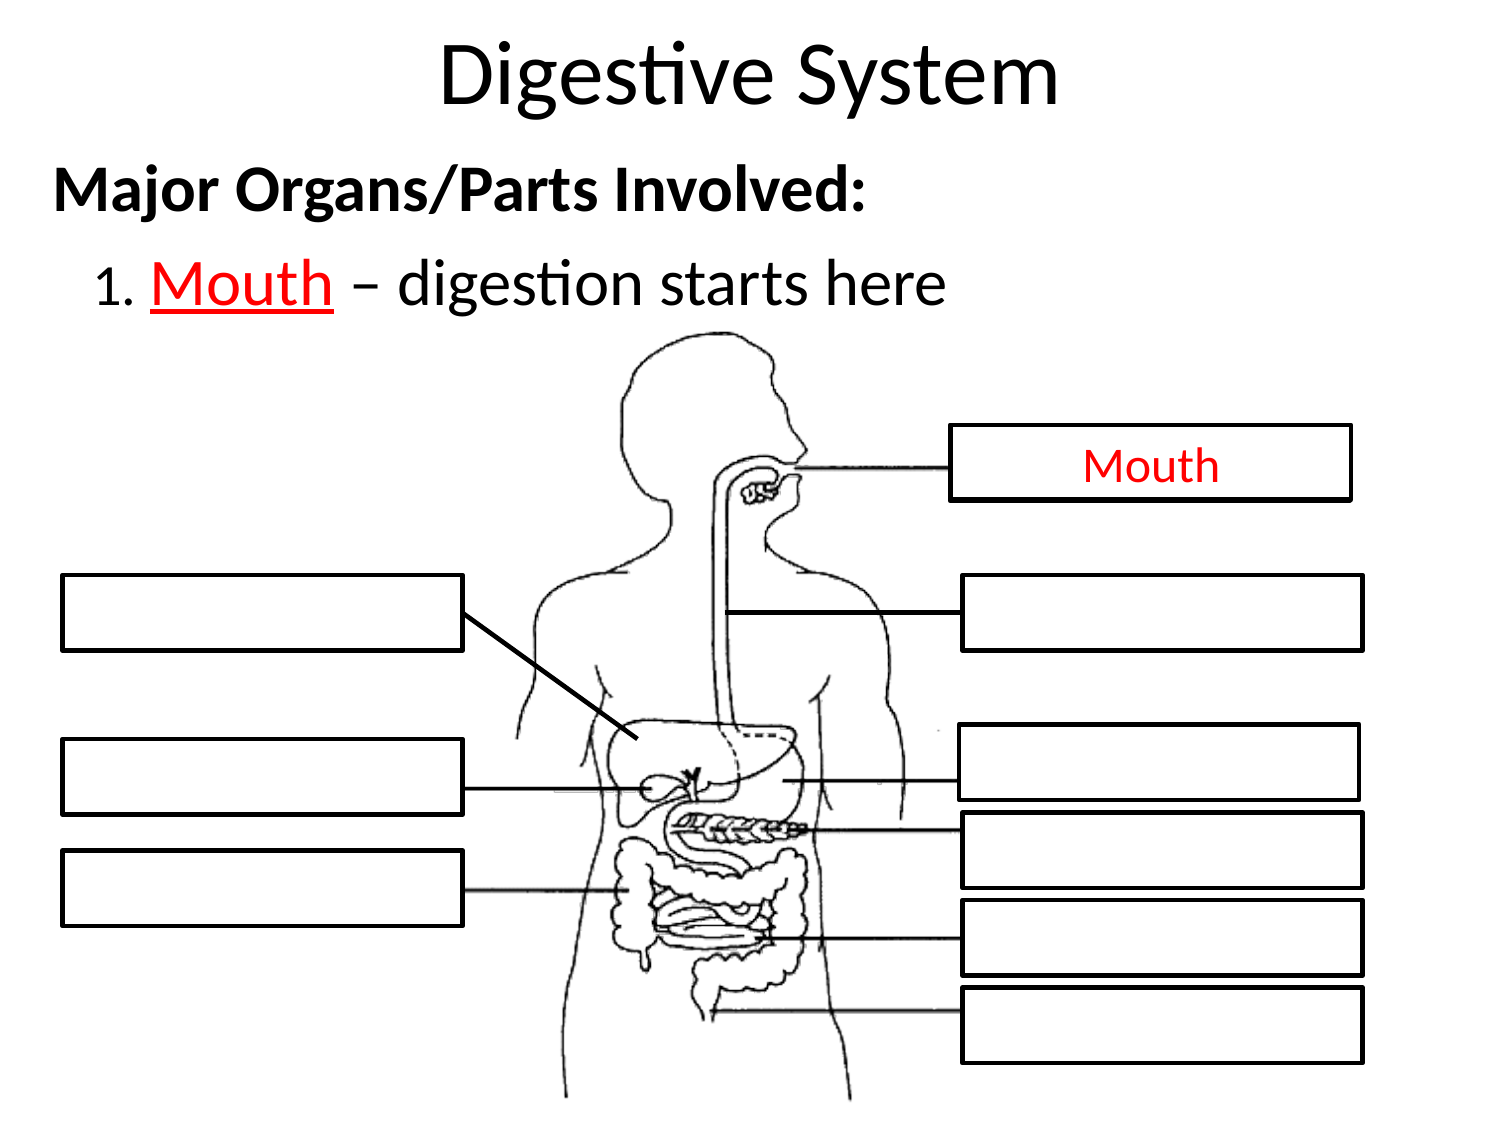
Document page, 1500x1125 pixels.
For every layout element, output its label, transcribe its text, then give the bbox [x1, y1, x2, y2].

text_box [62, 738, 407, 815]
list Major Organs/Parts Involved: 1. Mouth – digestion starts here [37, 137, 1463, 400]
text_box [62, 574, 407, 651]
text_box [1012, 812, 1363, 889]
text_box [1012, 574, 1363, 651]
text_box [62, 850, 407, 926]
text_box [1012, 724, 1360, 800]
picture [412, 324, 1008, 1120]
text_box Mouth [1012, 424, 1352, 500]
text_box [1012, 987, 1363, 1064]
text_box [1012, 899, 1363, 976]
title Digestive System [75, 0, 1425, 137]
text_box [462, 612, 638, 740]
